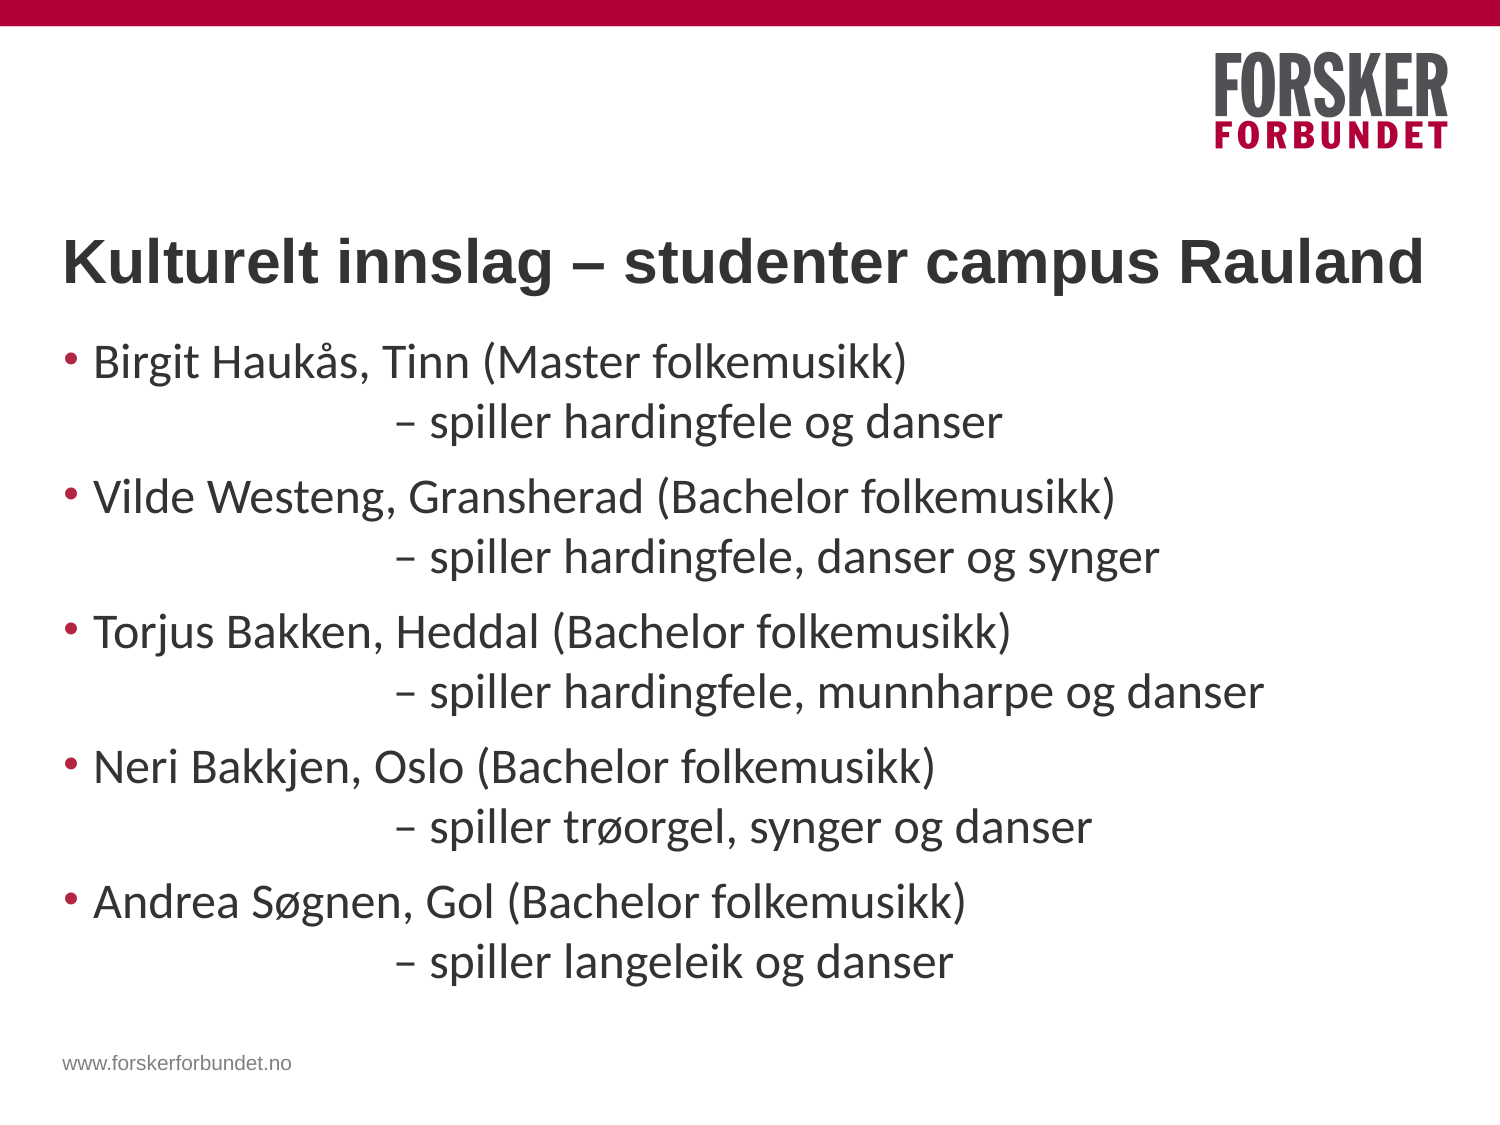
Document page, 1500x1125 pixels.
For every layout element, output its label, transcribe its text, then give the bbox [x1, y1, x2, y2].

list Birgit Haukås, Tinn (Master folkemusikk) – spiller hardingfele og danser Vilde Westeng, Gransherad (Bachelor folkemusikk) – spiller hardingfele, danser og synger Torjus Bakken, Heddal (Bachelor folkemusikk) – spiller hardingfele, munnharpe og danser Neri Bakkjen, Oslo (Bachelor folkemusikk) – spiller trøorgel, synger og danser Andrea Søgnen, Gol (Bachelor folkemusikk) – spiller langeleik og danser [62, 328, 1450, 1030]
title Kulturelt innslag – studenter campus Rauland [62, 221, 1450, 322]
footer www.forskerforbundet.no [62, 1050, 688, 1113]
picture [0, 0, 1500, 161]
